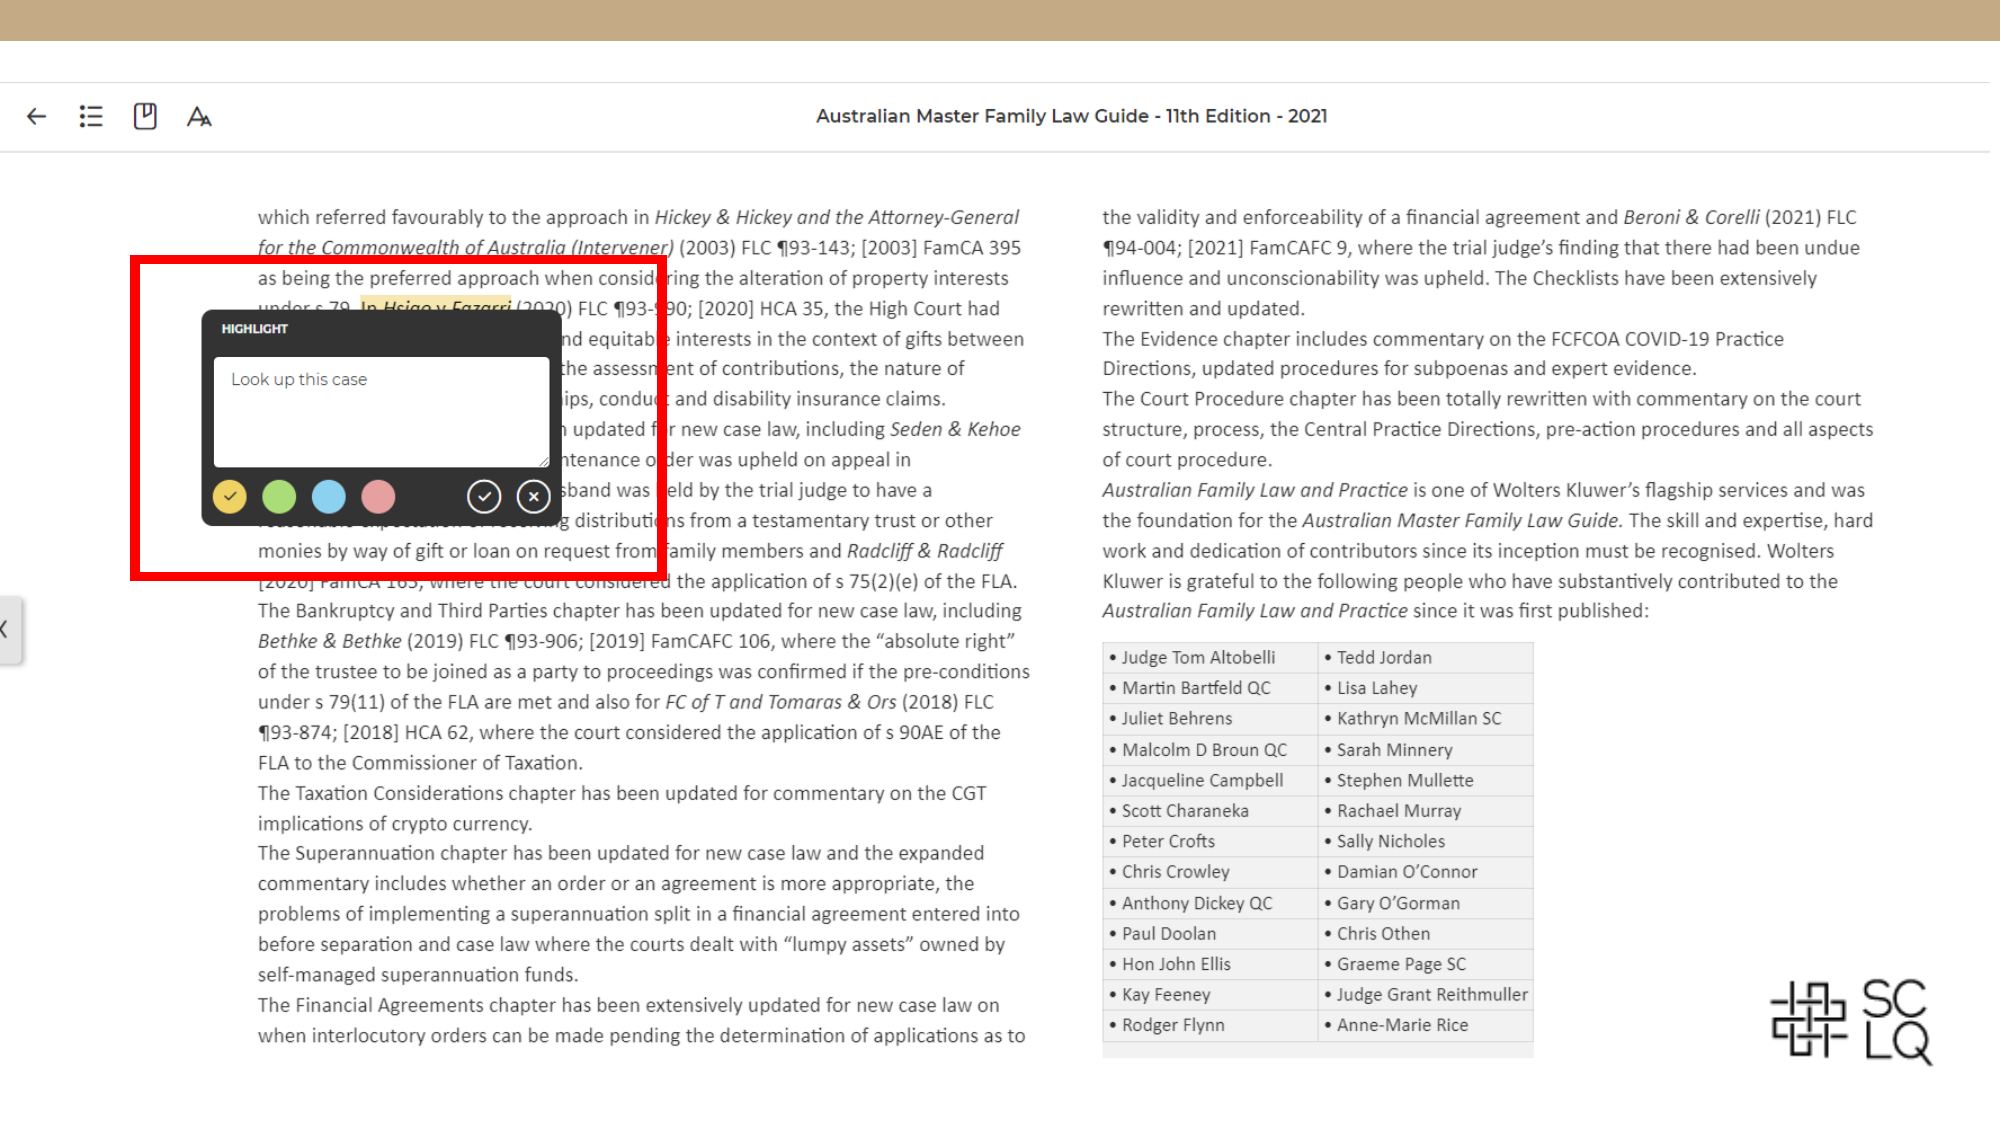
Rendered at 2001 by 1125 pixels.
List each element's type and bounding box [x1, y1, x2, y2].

text_box [0, 0, 2000, 42]
picture [0, 82, 1994, 1125]
